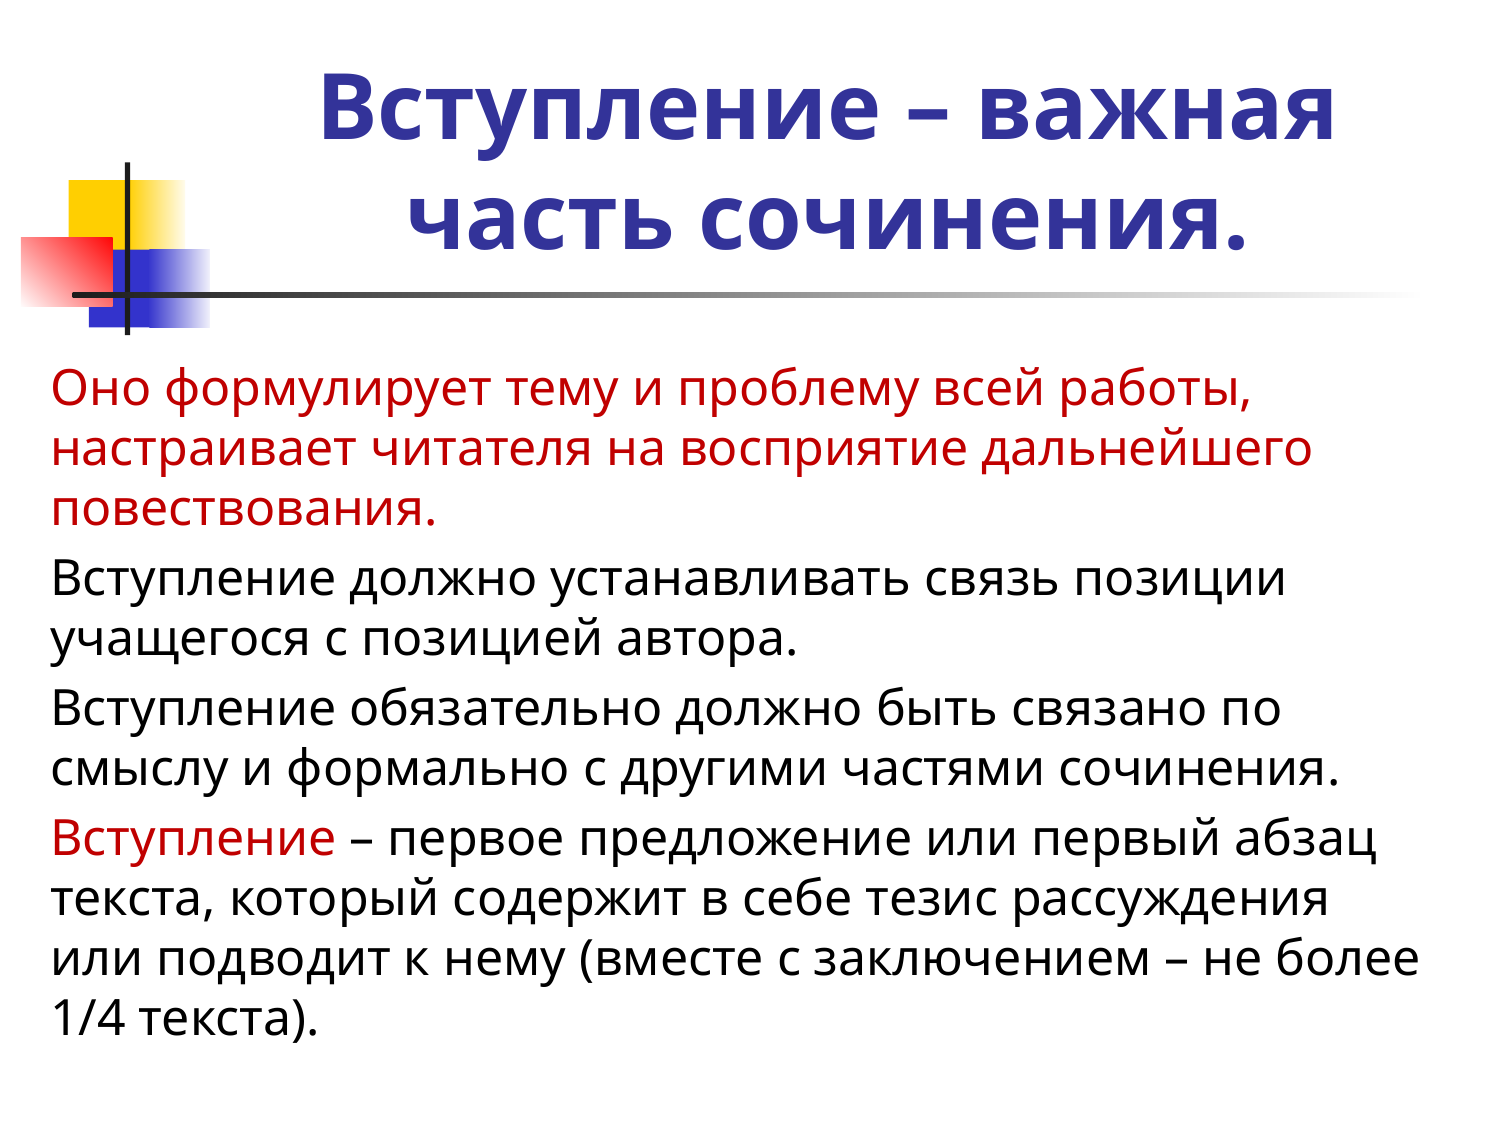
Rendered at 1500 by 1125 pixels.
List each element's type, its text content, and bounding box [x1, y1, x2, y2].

title Вступление – важная часть сочинения. [188, 34, 1468, 276]
list Оно формулирует тему и проблему всей работы, настраивает читателя на восприятие дальнейшего повествования. Вступление должно устанавливать связь позиции учащегося с позицией автора. Вступление обязательно должно быть связано по смыслу и формально с другими частями сочинения. Вступление – первое предложение или первый абзац текста, который содержит в себе тезис рассуждения или подводит к нему (вместе с заключением – не более 1/4 текста). [34, 292, 1446, 1079]
